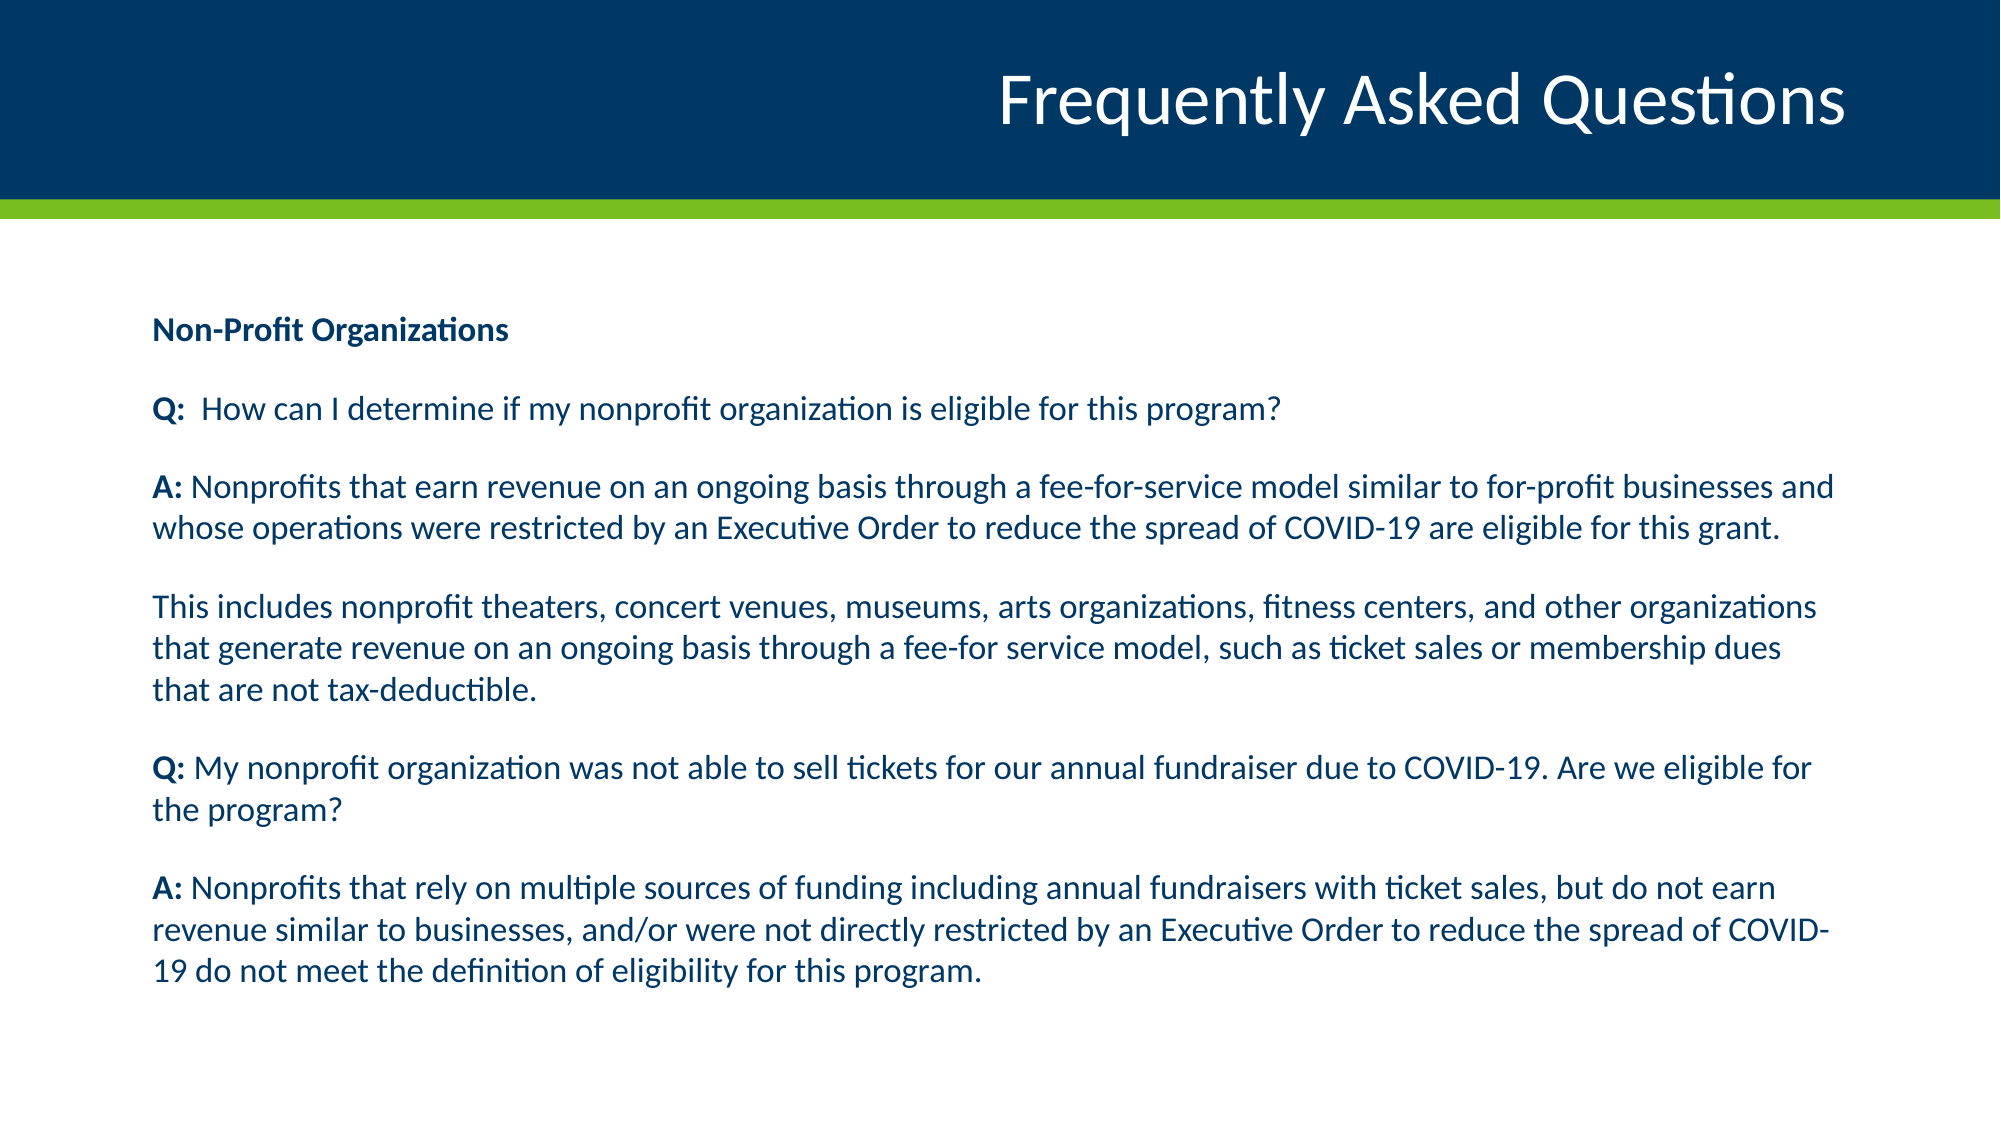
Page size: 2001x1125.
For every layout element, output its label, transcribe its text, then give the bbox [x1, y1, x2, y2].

list Non-Profit Organizations Q: How can I determine if my nonprofit organization is eligible for this program? A: Nonprofits that earn revenue on an ongoing basis through a fee-for-service model similar to for-profit businesses and whose operations were restricted by an Executive Order to reduce the spread of COVID-19 are eligible for this grant. This includes nonprofit theaters, concert venues, museums, arts organizations, fitness centers, and other organizations that generate revenue on an ongoing basis through a fee-for service model, such as ticket sales or membership dues that are not tax-deductible. Q: My nonprofit organization was not able to sell tickets for our annual fundraiser due to COVID-19. Are we eligible for the program? A: Nonprofits that rely on multiple sources of funding including annual fundraisers with ticket sales, but do not earn revenue similar to businesses, and/or were not directly restricted by an Executive Order to reduce the spread of COVID-19 do not meet the definition of eligibility for this program. [137, 299, 1863, 1014]
title Frequently Asked Questions [137, 24, 1863, 175]
